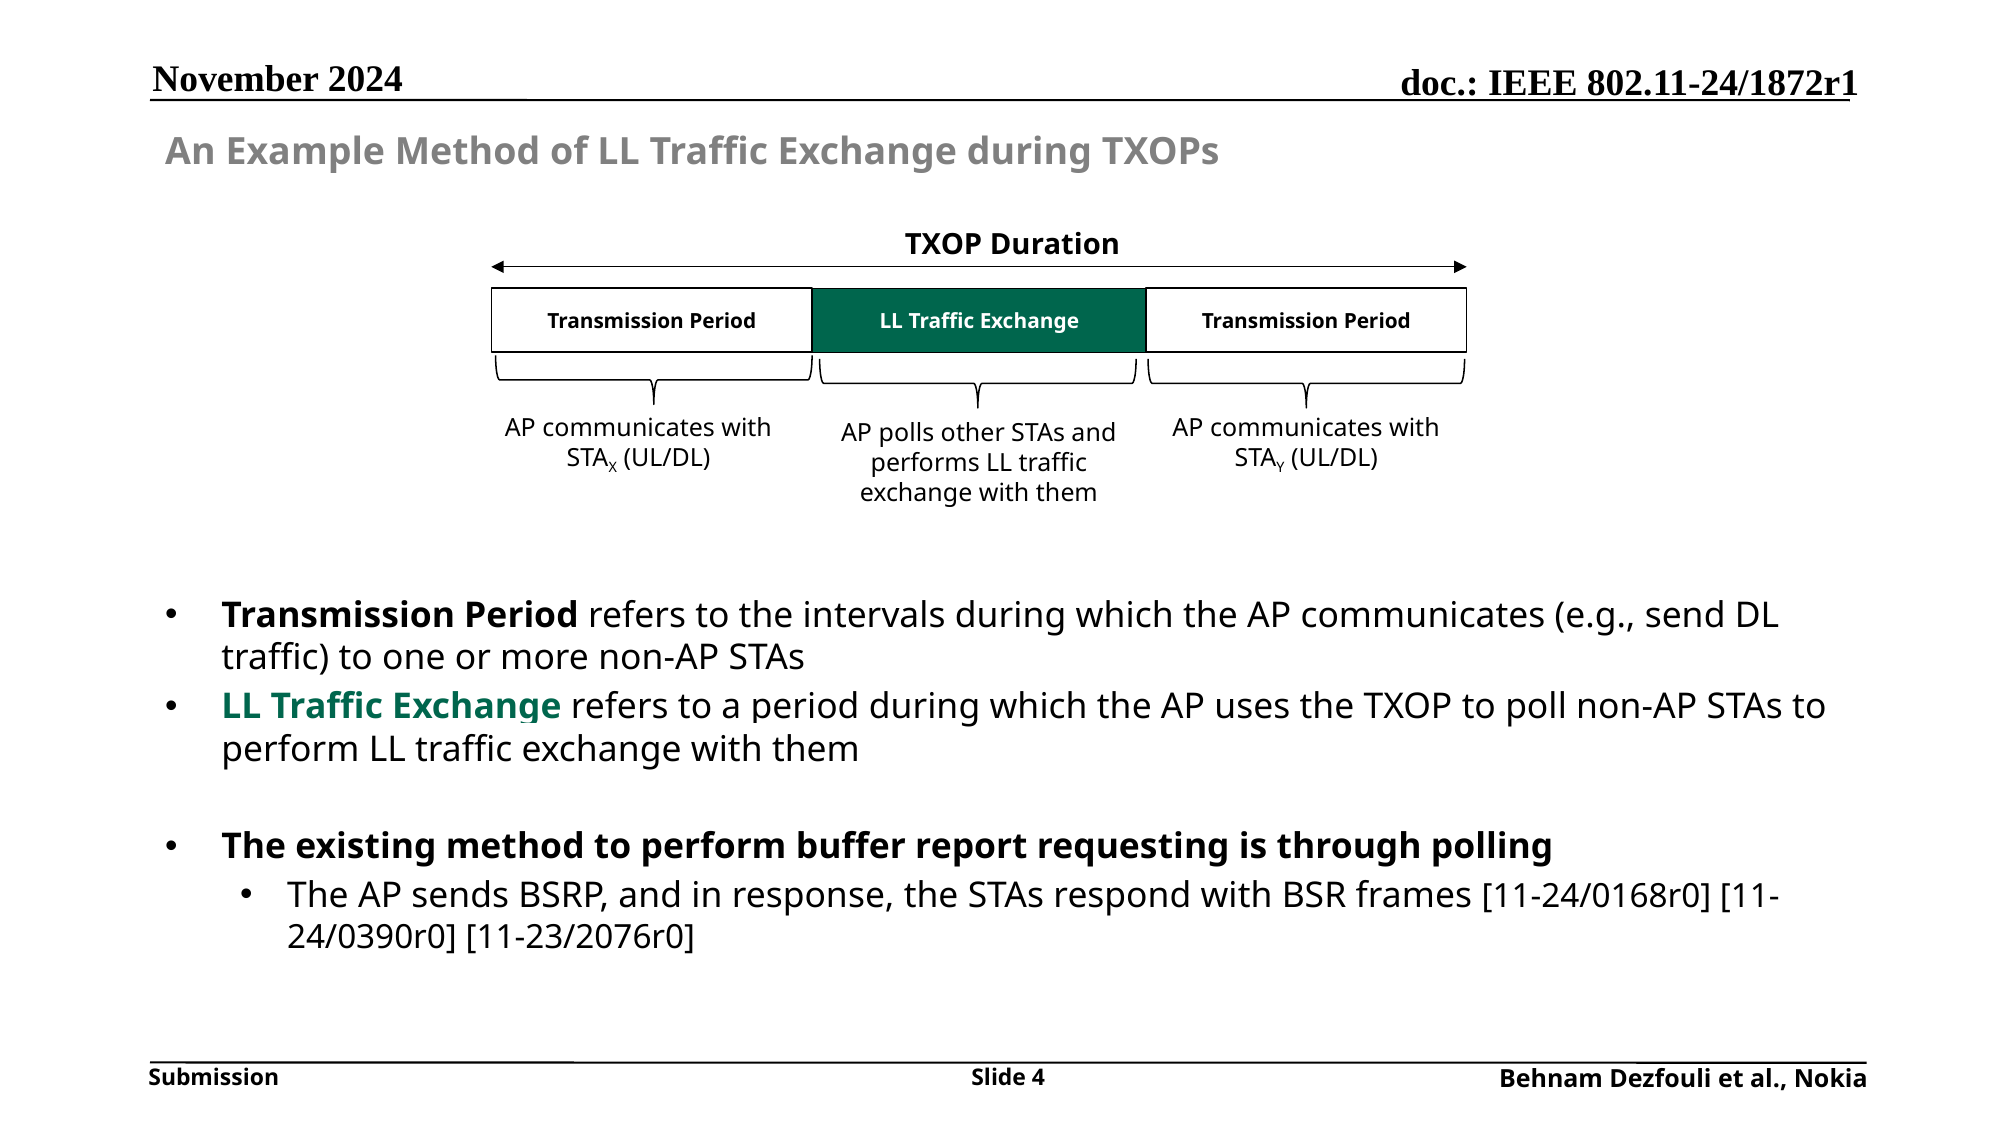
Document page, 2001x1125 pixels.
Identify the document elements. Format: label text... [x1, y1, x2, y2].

text_box Transmission Period [1144, 286, 1469, 354]
text_box [495, 355, 813, 405]
slide_number Slide 4 [950, 1061, 1067, 1123]
text_box AP communicates with STAY (UL/DL) [1132, 404, 1480, 484]
text_box AP communicates with STAX (UL/DL) [465, 404, 812, 484]
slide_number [152, 54, 563, 100]
text_box [1148, 358, 1465, 408]
text_box LL Traffic Exchange [810, 286, 1149, 355]
text_box Transmission Period [489, 286, 810, 354]
title An Example Method of LL Traffic Exchange during TXOPs [149, 112, 1850, 188]
text_box [819, 358, 1137, 408]
list Transmission Period refers to the intervals during which the AP communicates (e.g., send DL traffic) to one or more non-AP STAs LL Traffic Exchange refers to a period during which the AP uses the TXOP to poll non-AP STAs to perform LL traffic exchange with them The existing method to perform buffer report requesting is through polling The AP sends BSRP, and in response, the STAs respond with BSR frames [11-24/0168r0] [11-24/0390r0] [11-23/2076r0] [149, 212, 1850, 1000]
footer Behnam Dezfouli et al., Nokia [1171, 1061, 1869, 1093]
text_box AP polls other STAs and performs LL traffic exchange with them [805, 409, 1153, 514]
text_box TXOP Duration [890, 217, 1135, 265]
